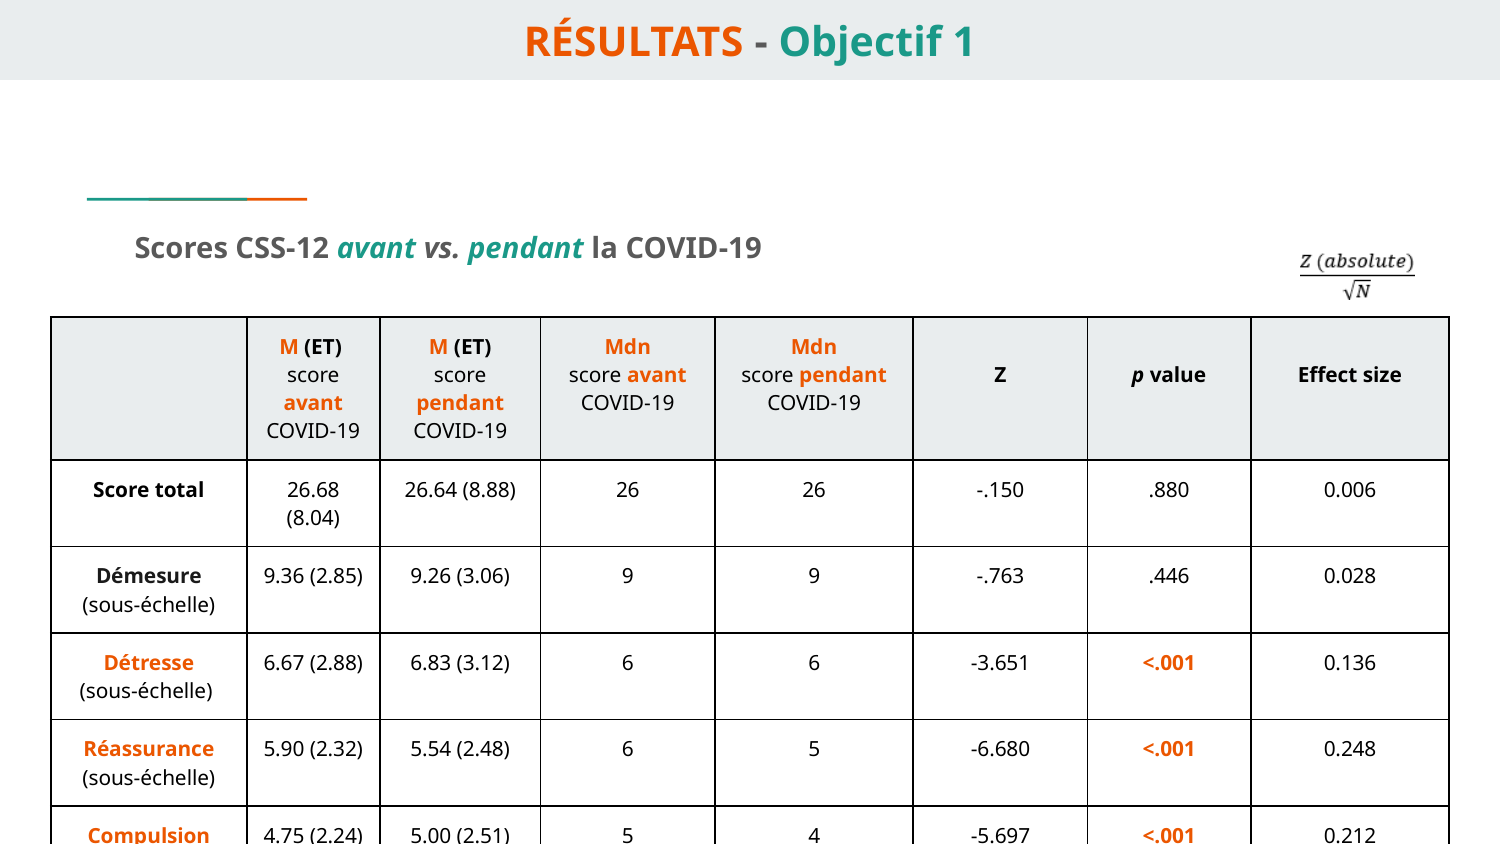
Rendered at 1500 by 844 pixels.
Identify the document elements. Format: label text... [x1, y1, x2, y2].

table_cell -3.651 [914, 634, 1087, 719]
table_cell 0.028 [1252, 547, 1448, 632]
table_header Z [914, 318, 1087, 459]
table_cell 0.248 [1252, 720, 1448, 805]
table_header Mdn score avant COVID-19 [541, 318, 714, 459]
table_cell 5.00 (2.51) [381, 807, 540, 844]
table_cell -5.697 [914, 807, 1087, 844]
table_cell -.150 [914, 461, 1087, 546]
table_cell 5 [716, 720, 912, 805]
table_cell 26.64 (8.88) [381, 461, 540, 546]
table_header [52, 318, 246, 459]
table_cell <.001 [1088, 720, 1250, 805]
table_cell 6 [541, 720, 714, 805]
table_cell 5.54 (2.48) [381, 720, 540, 805]
table_cell 5.90 (2.32) [248, 720, 379, 805]
table_cell 6 [541, 634, 714, 719]
table_header M (ET) score pendant COVID-19 [381, 318, 540, 459]
table_cell 6.83 (3.12) [381, 634, 540, 719]
table_header p value [1088, 318, 1250, 459]
table_cell 5 [541, 807, 714, 844]
table_header Mdn score pendant COVID-19 [716, 318, 912, 459]
table_cell -.763 [914, 547, 1087, 632]
table_cell 26 [541, 461, 714, 546]
picture [1300, 250, 1415, 300]
table_cell Score total [52, 461, 246, 546]
table_cell 4 [716, 807, 912, 844]
table_cell 6 [716, 634, 912, 719]
table_cell 6.67 (2.88) [248, 634, 379, 719]
table_cell 0.212 [1252, 807, 1448, 844]
table_cell 4.75 (2.24) [248, 807, 379, 844]
table_header Effect size [1252, 318, 1448, 459]
table_cell Démesure (sous-échelle) [52, 547, 246, 632]
table_cell Réassurance (sous-échelle) [52, 720, 246, 805]
title RÉSULTATS - Objectif 1 [0, 0, 1500, 80]
table_cell Détresse (sous-échelle) [52, 634, 246, 719]
table_cell 9.36 (2.85) [248, 547, 379, 632]
table_cell Compulsion (sous-échelle) [52, 807, 246, 844]
table_cell 26.68 (8.04) [248, 461, 379, 546]
table_cell 26 [716, 461, 912, 546]
table_cell 9 [716, 547, 912, 632]
table_cell 9 [541, 547, 714, 632]
table_cell 0.006 [1252, 461, 1448, 546]
table_cell -6.680 [914, 720, 1087, 805]
table_cell 9.26 (3.06) [381, 547, 540, 632]
table_cell .880 [1088, 461, 1250, 546]
table_cell 0.136 [1252, 634, 1448, 719]
table_header M (ET) score avant COVID-19 [248, 318, 379, 459]
table_cell <.001 [1088, 634, 1250, 719]
table_cell .446 [1088, 547, 1250, 632]
table_cell <.001 [1088, 807, 1250, 844]
list Scores CSS-12 avant vs. pendant la COVID-19 [119, 209, 1381, 316]
